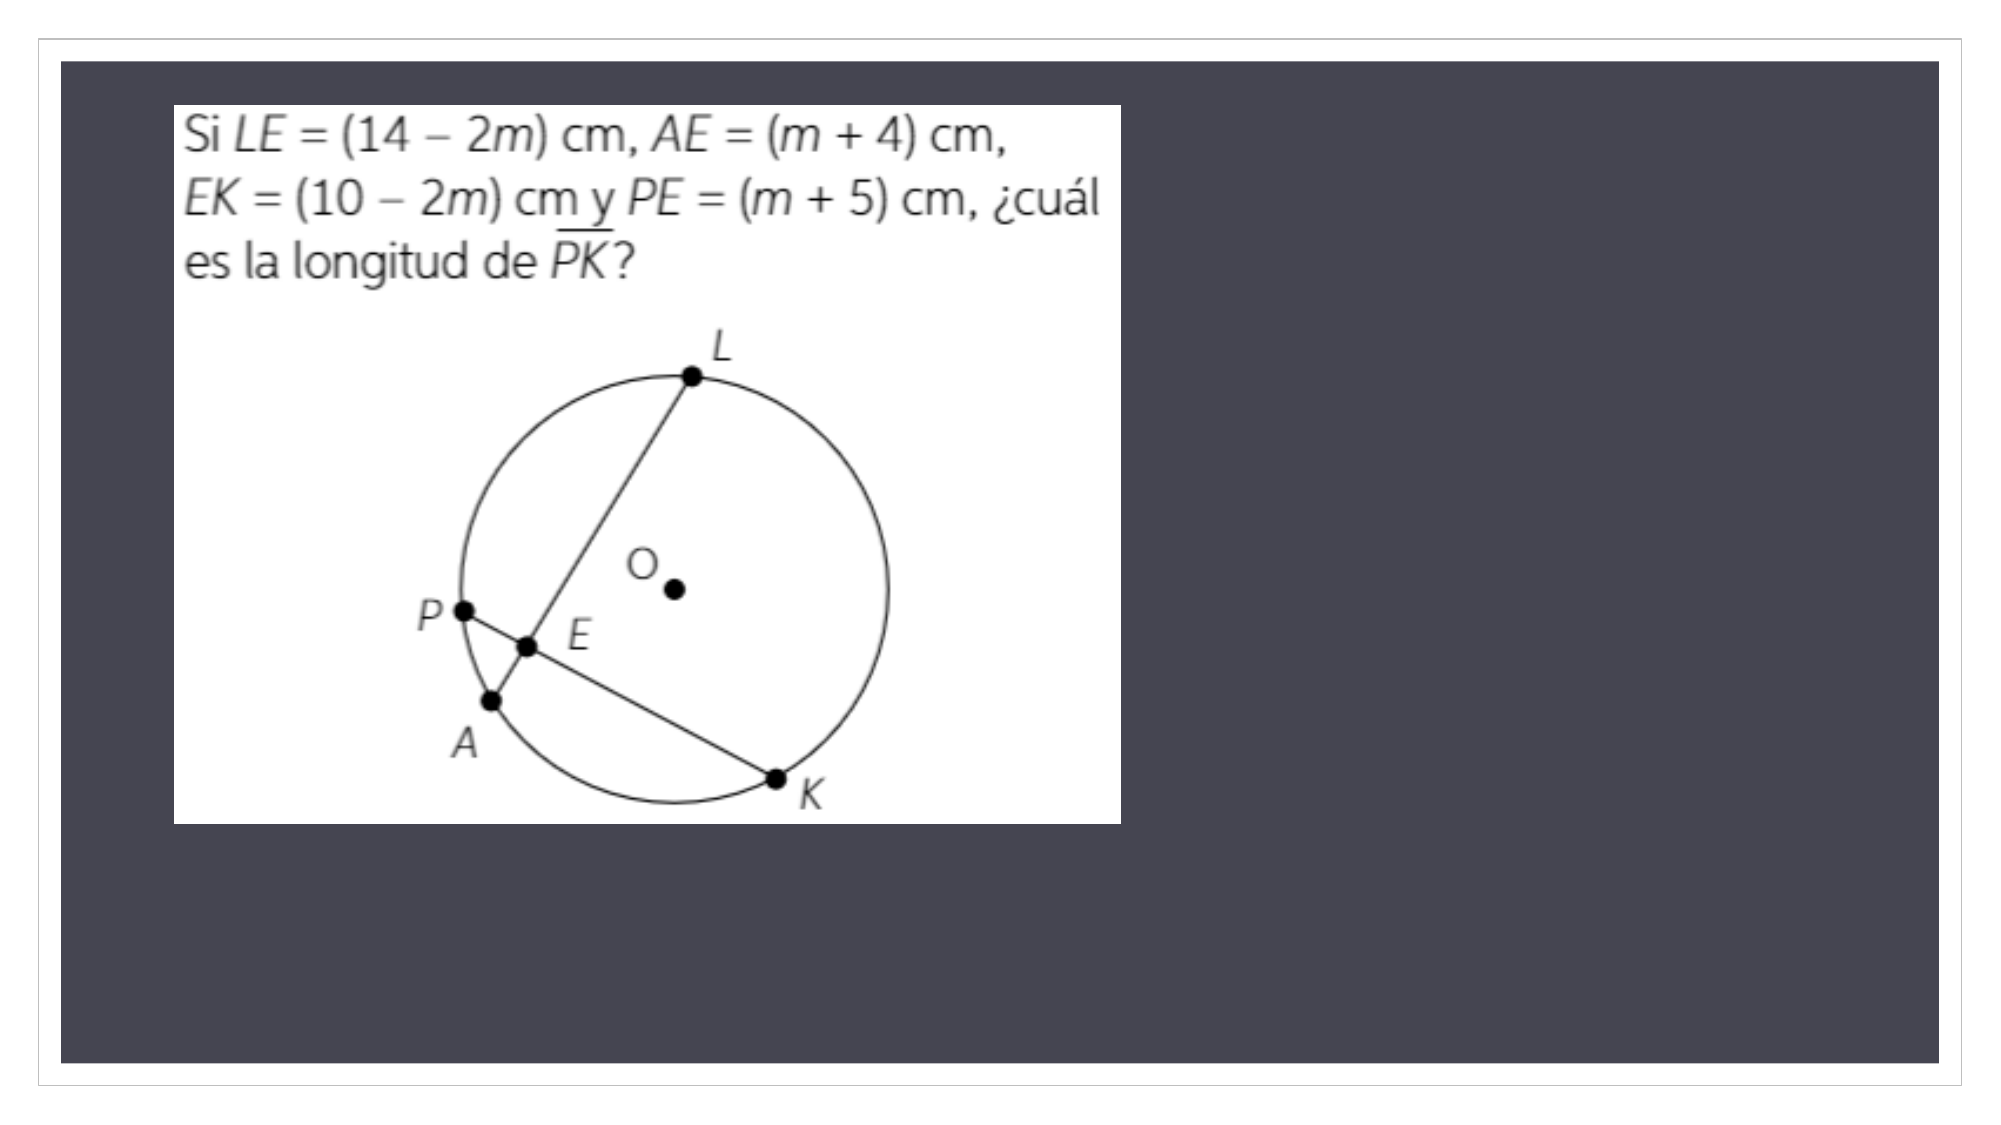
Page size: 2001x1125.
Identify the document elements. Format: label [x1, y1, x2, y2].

picture [174, 105, 1121, 824]
